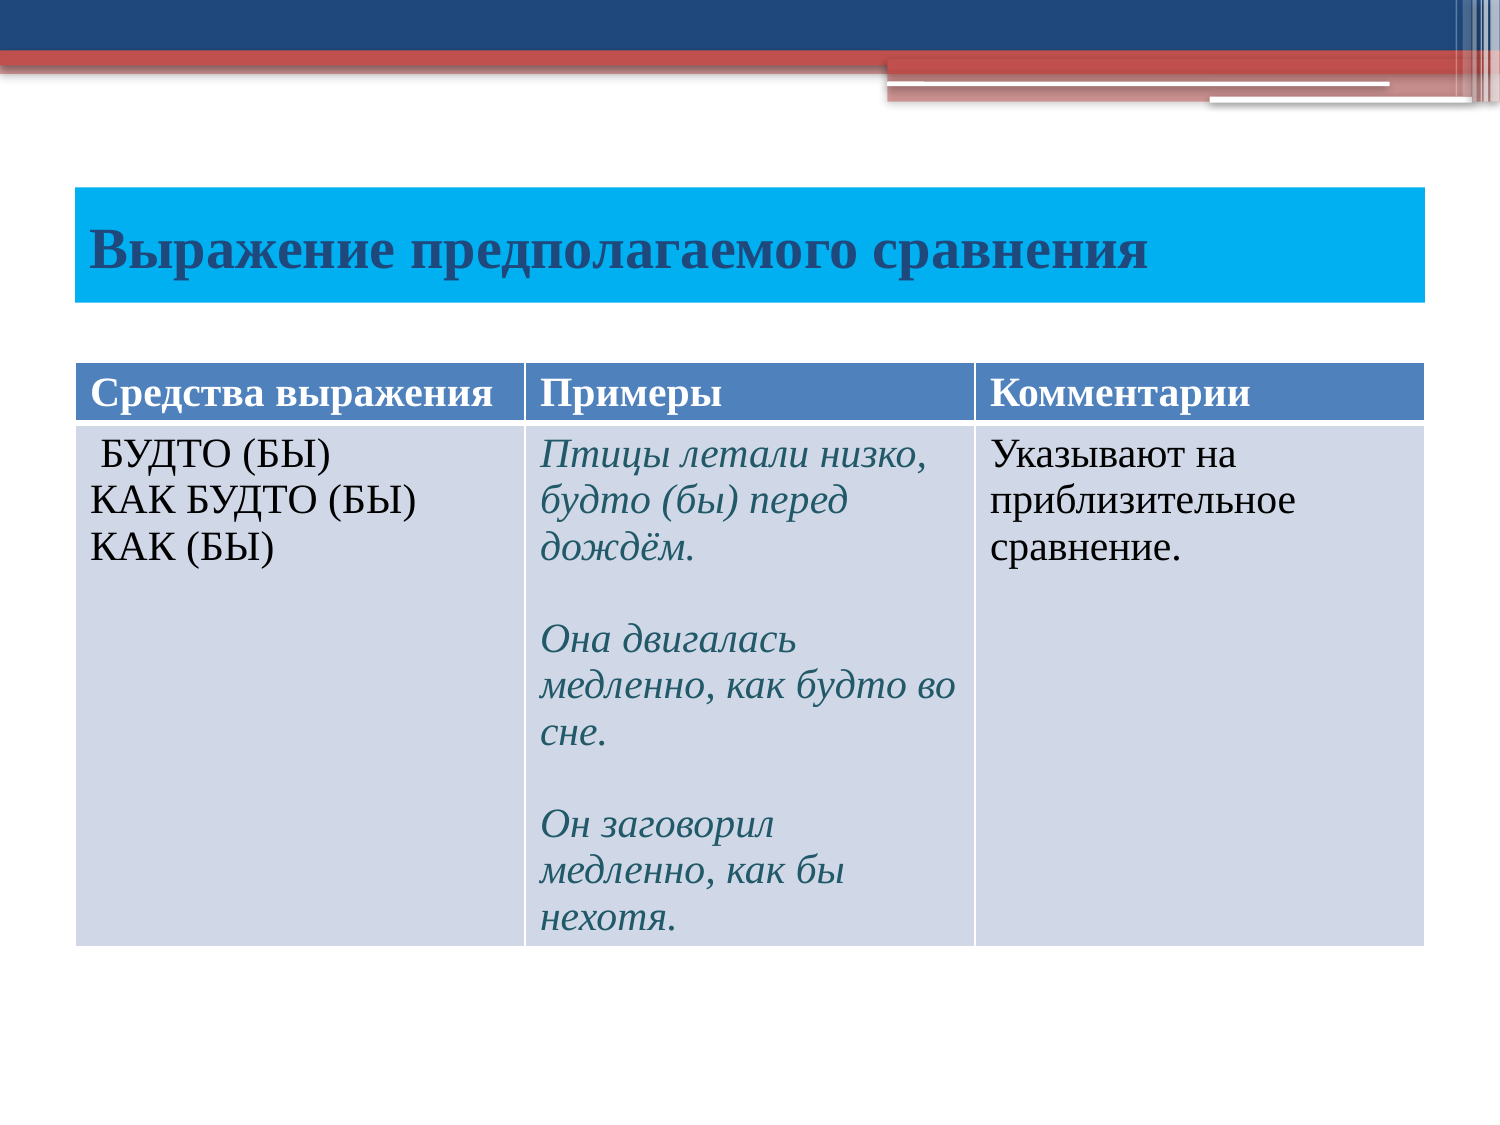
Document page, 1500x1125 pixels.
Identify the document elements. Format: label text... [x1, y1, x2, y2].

table_cell Указывают на приблизительное сравнение. [976, 426, 1424, 946]
table_header Комментарии [976, 363, 1424, 420]
table_header Средства выражения [76, 363, 524, 420]
title Выражение предполагаемого сравнения [75, 187, 1425, 303]
table_cell Птицы летали низко, будто (бы) перед дождём. Она двигалась медленно, как будто во сне. Он заговорил медленно, как бы нехотя. [526, 426, 974, 946]
table_cell БУДТО (БЫ) КАК БУДТО (БЫ) КАК (БЫ) [76, 426, 524, 946]
table_header Примеры [526, 363, 974, 420]
